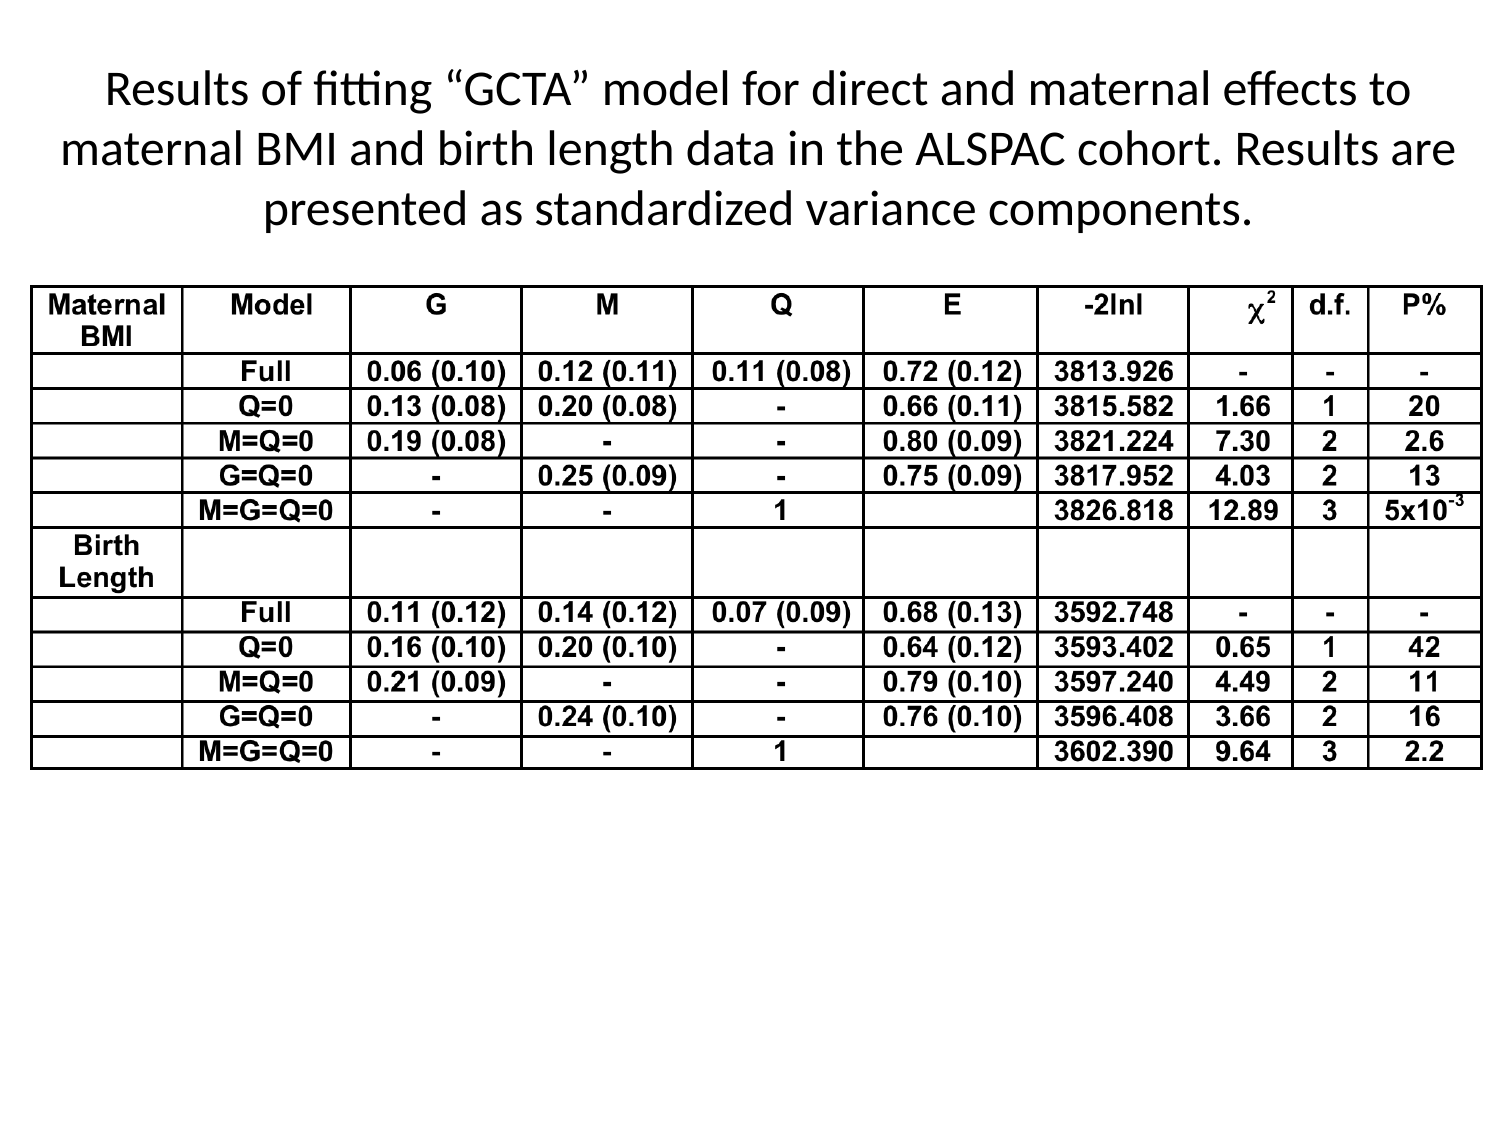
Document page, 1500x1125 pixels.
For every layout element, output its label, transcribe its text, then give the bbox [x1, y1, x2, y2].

text_box Results of fitting “GCTA” model for direct and maternal effects to maternal BMI and birth length data in the ALSPAC cohort. Results are presented as standardized variance components. [0, 48, 1500, 244]
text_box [15, 284, 1500, 813]
